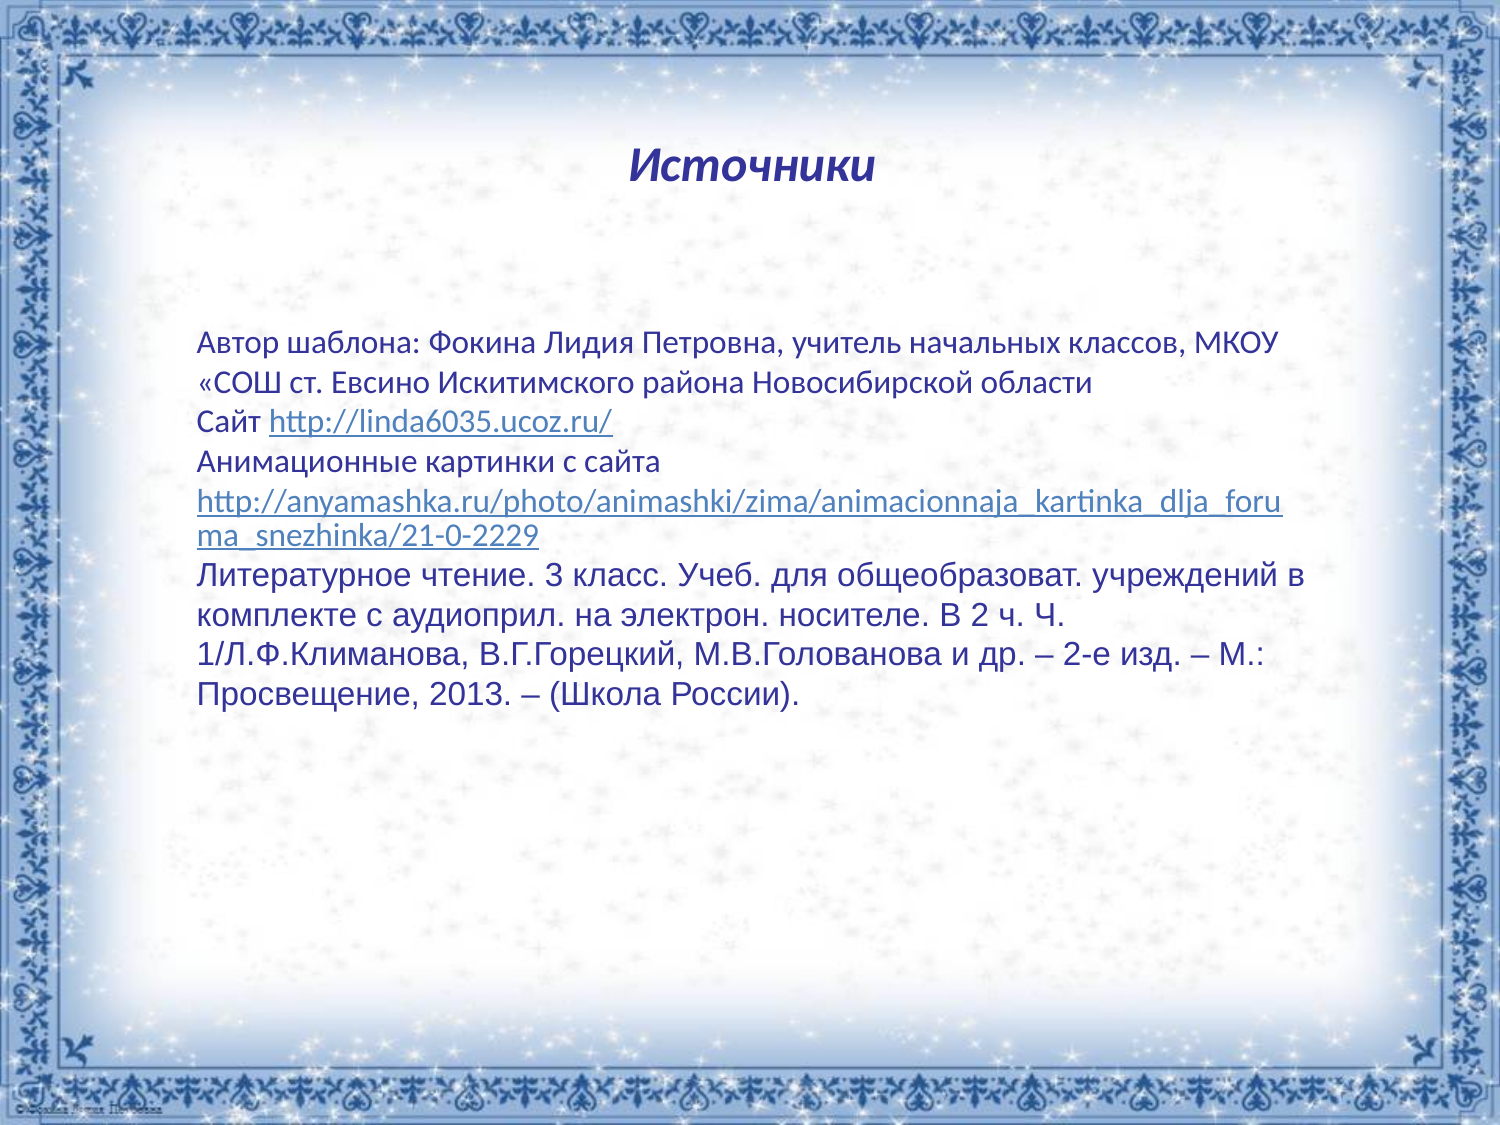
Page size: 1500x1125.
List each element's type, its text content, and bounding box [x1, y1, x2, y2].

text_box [181, 312, 1323, 981]
picture [0, 0, 1500, 1125]
text_box Источники [220, 123, 1284, 259]
